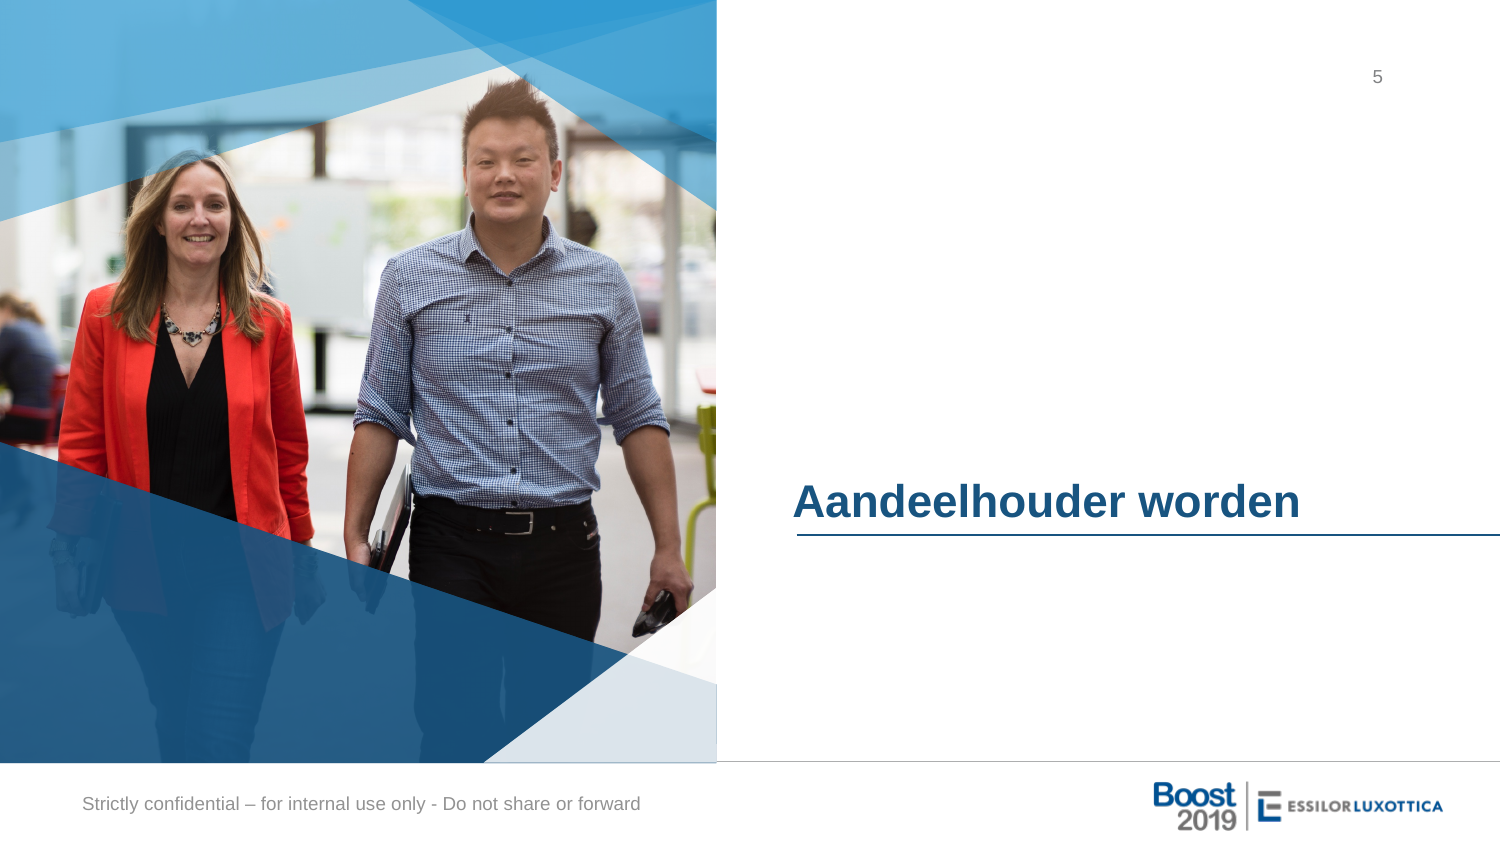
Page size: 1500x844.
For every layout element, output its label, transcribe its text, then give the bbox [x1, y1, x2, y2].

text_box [0, 0, 717, 764]
picture [1150, 777, 1446, 836]
title Aandeelhouder worden [777, 444, 1500, 536]
slide_number 5 [1357, 31, 1439, 120]
